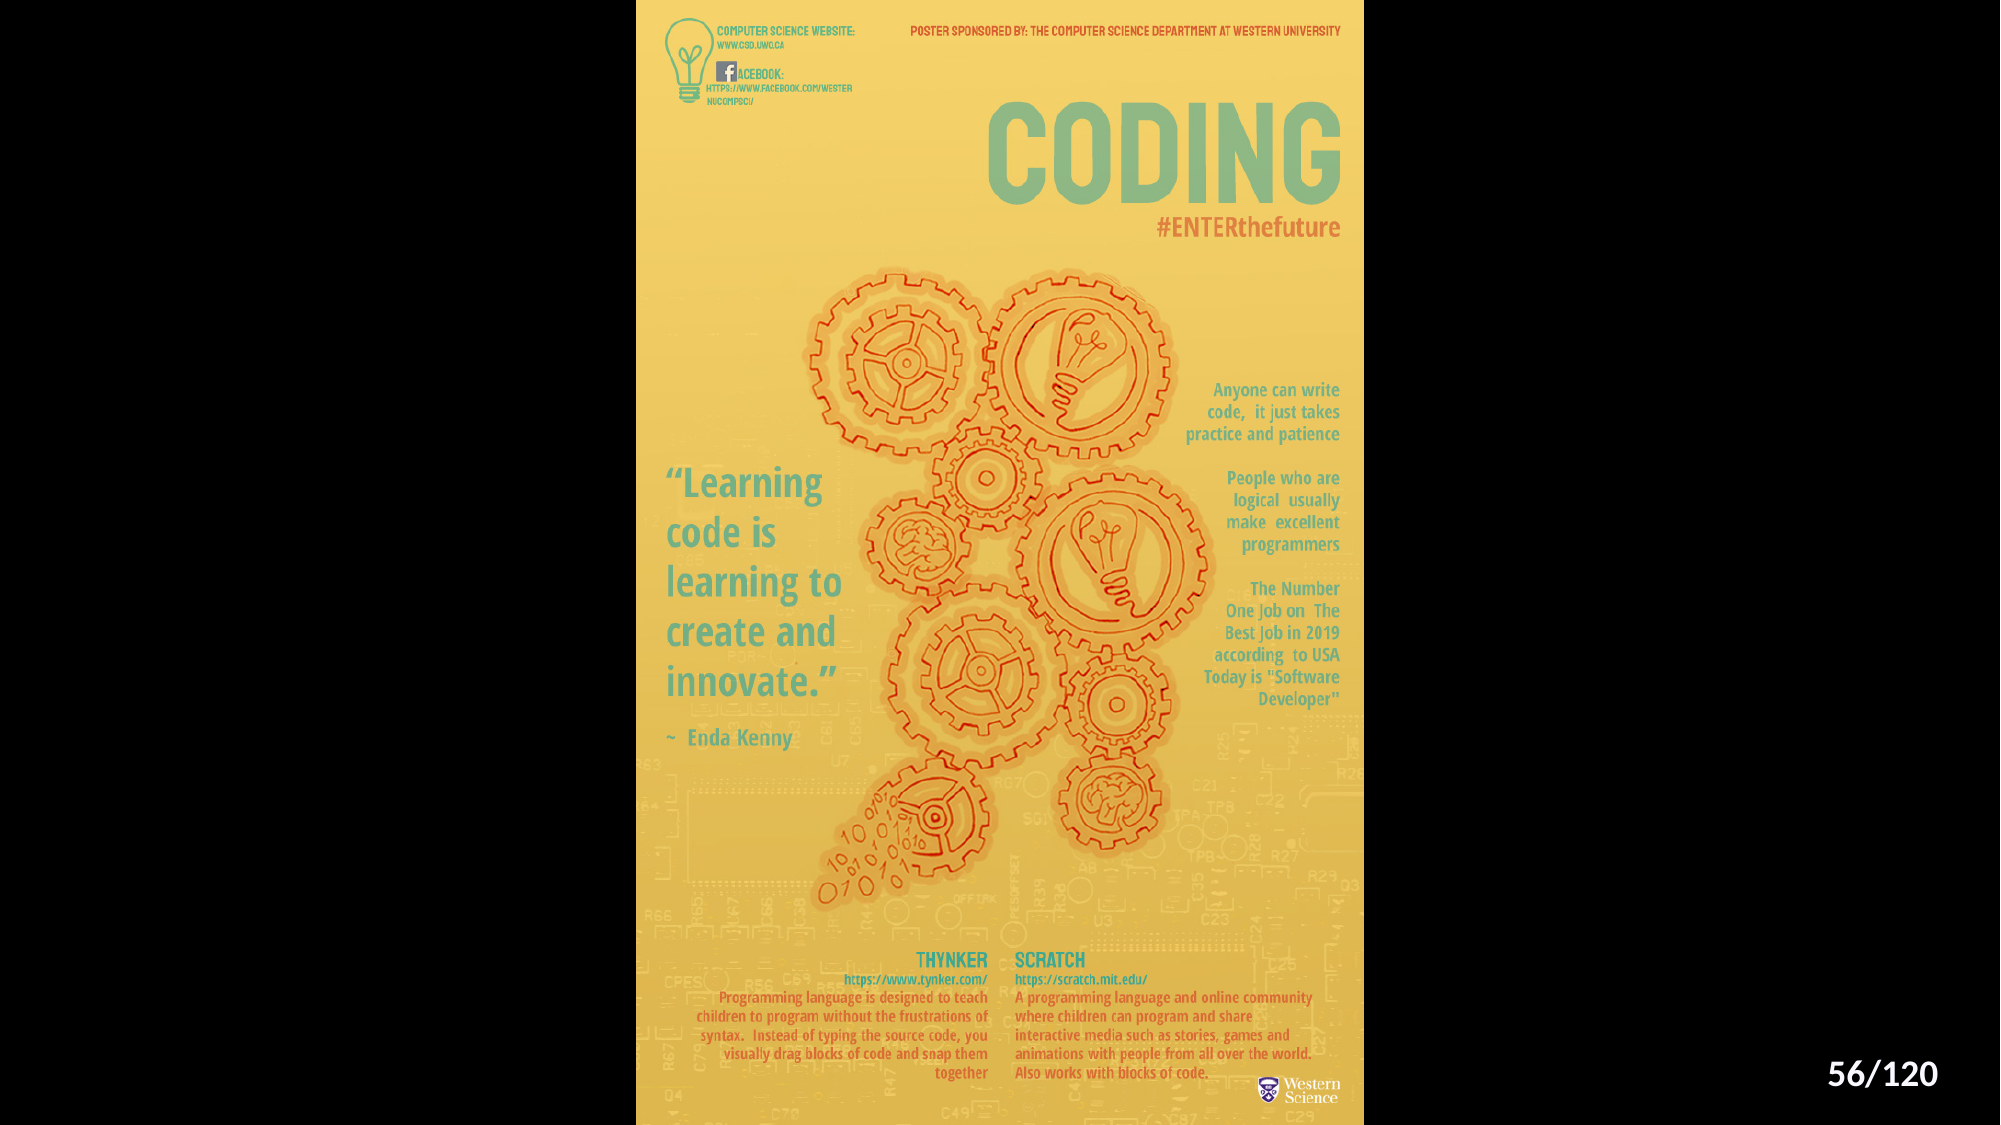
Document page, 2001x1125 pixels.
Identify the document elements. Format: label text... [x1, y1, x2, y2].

text_box 56/120 [1812, 1041, 2000, 1102]
picture [635, 0, 1364, 1125]
